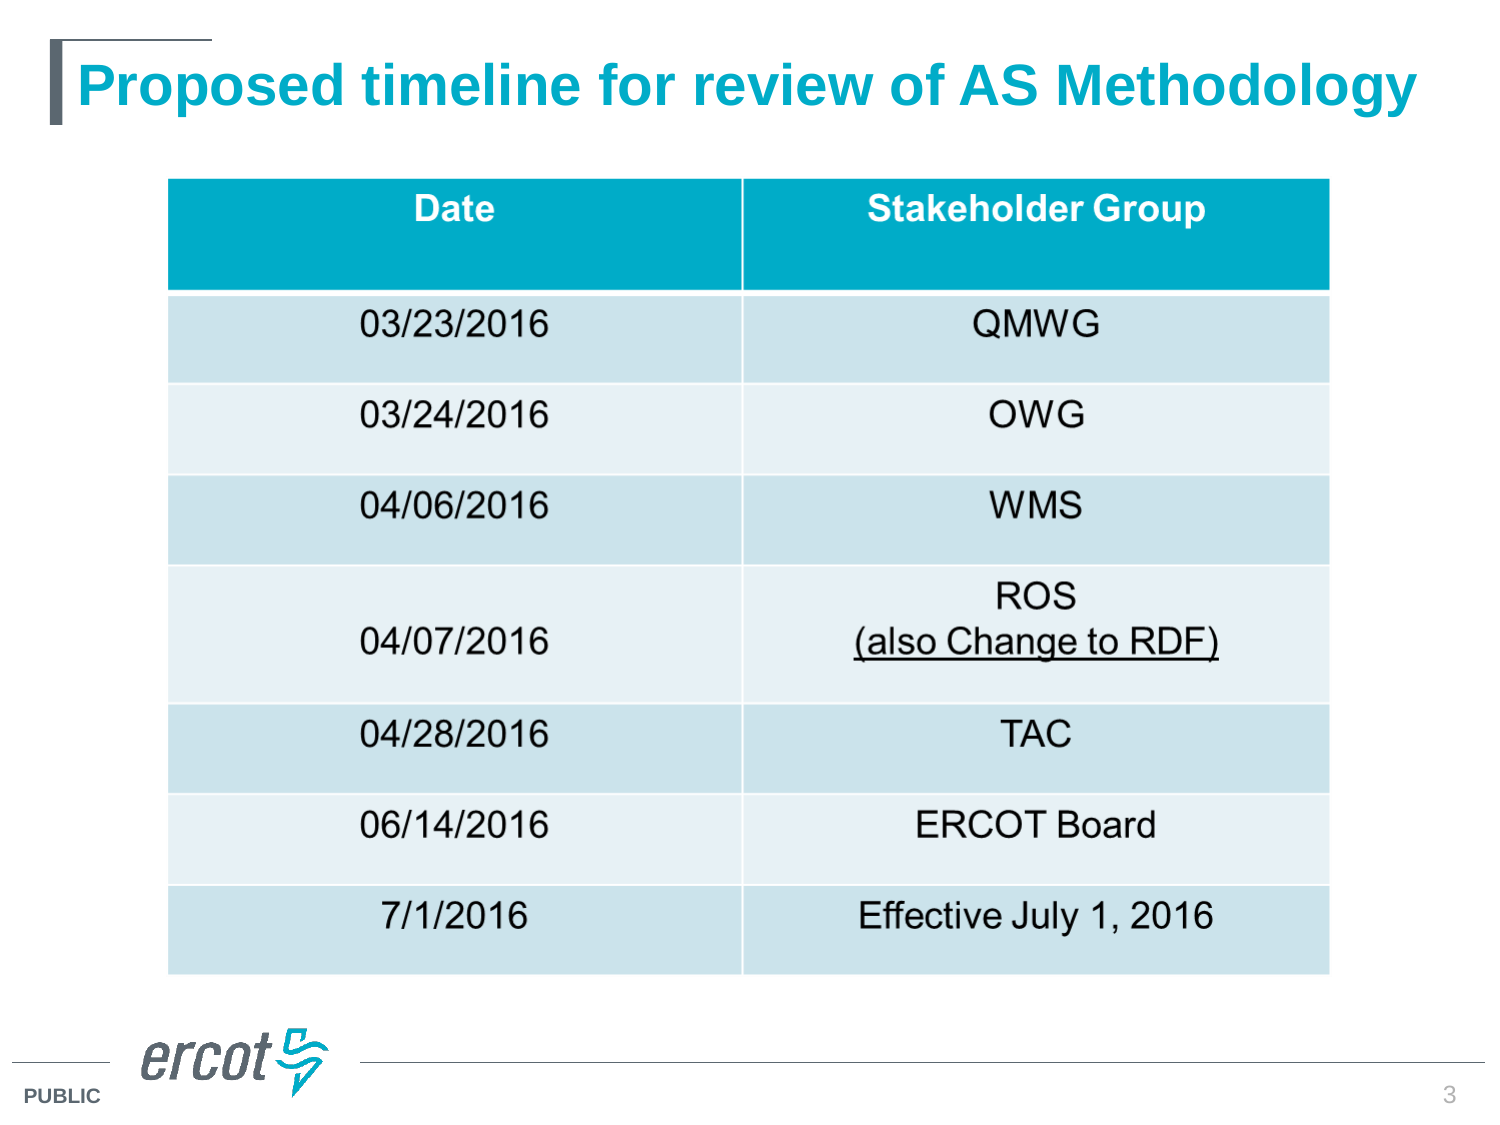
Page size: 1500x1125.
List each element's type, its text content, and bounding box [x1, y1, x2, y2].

slide_number 3 [1412, 1076, 1488, 1112]
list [165, 172, 1335, 978]
title Proposed timeline for review of AS Methodology [62, 39, 1450, 125]
picture [137, 1024, 332, 1100]
